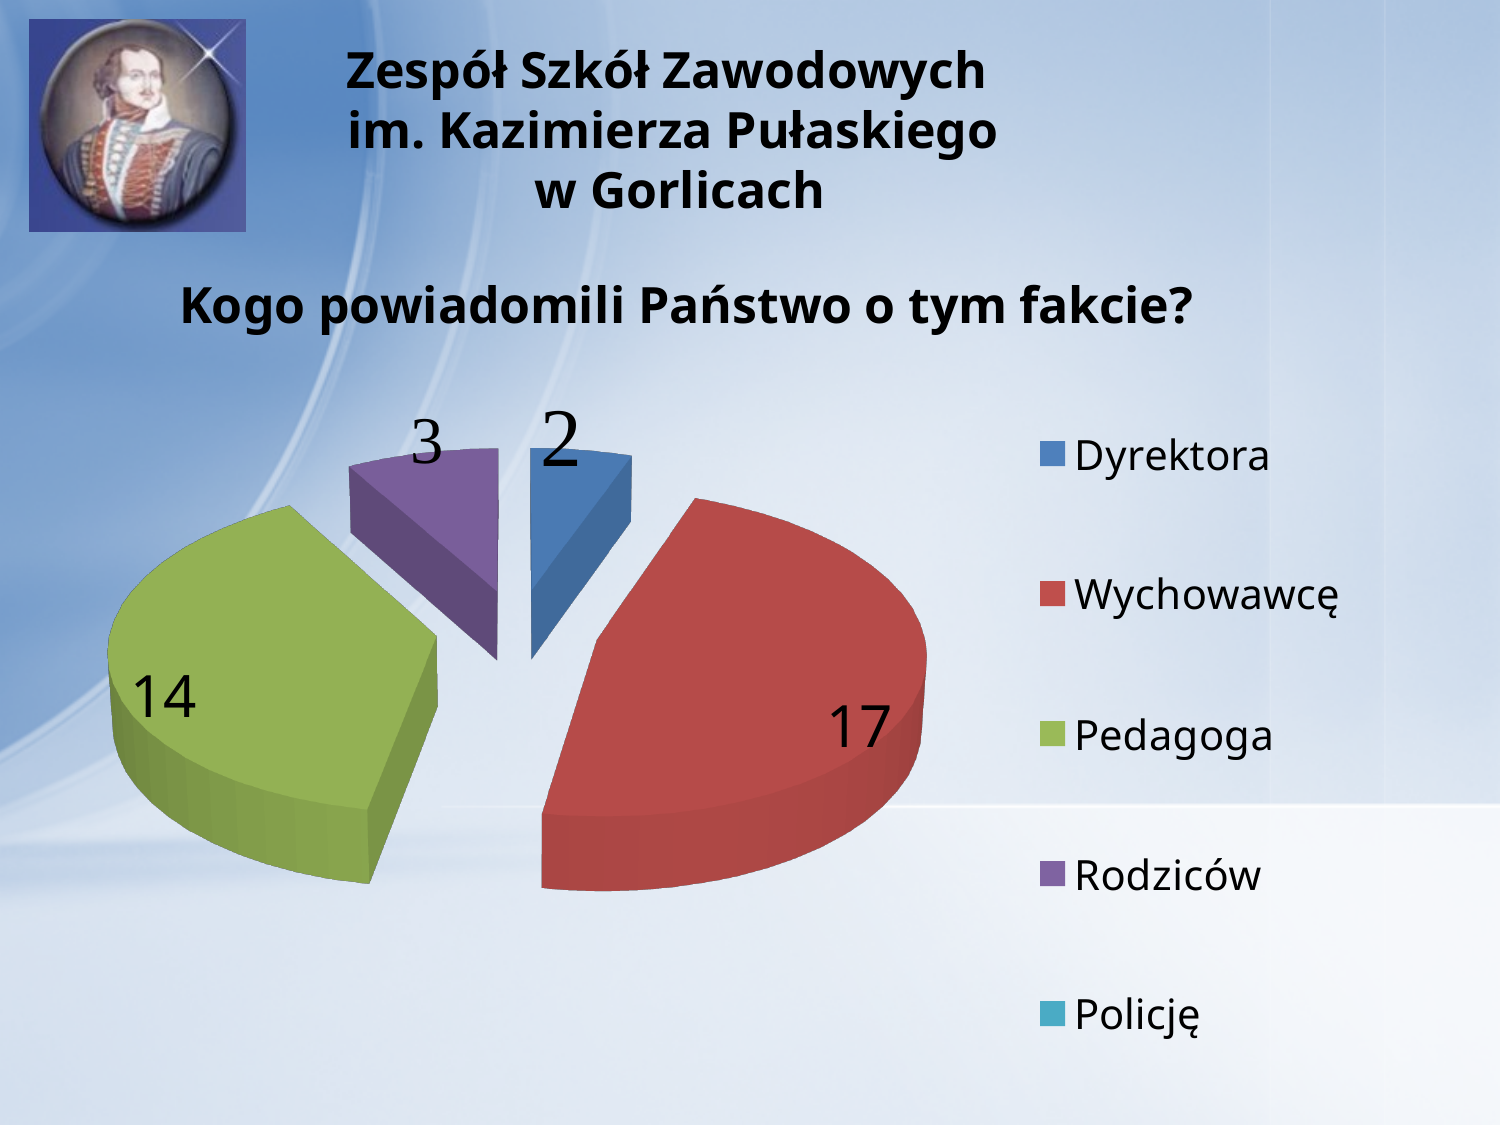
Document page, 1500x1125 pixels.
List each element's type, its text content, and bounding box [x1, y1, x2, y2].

chart [0, 254, 1500, 1125]
text_box Zespół Szkół Zawodowych im. Kazimierza Pułaskiego w Gorlicach [253, 30, 1093, 226]
picture [0, 0, 1500, 254]
